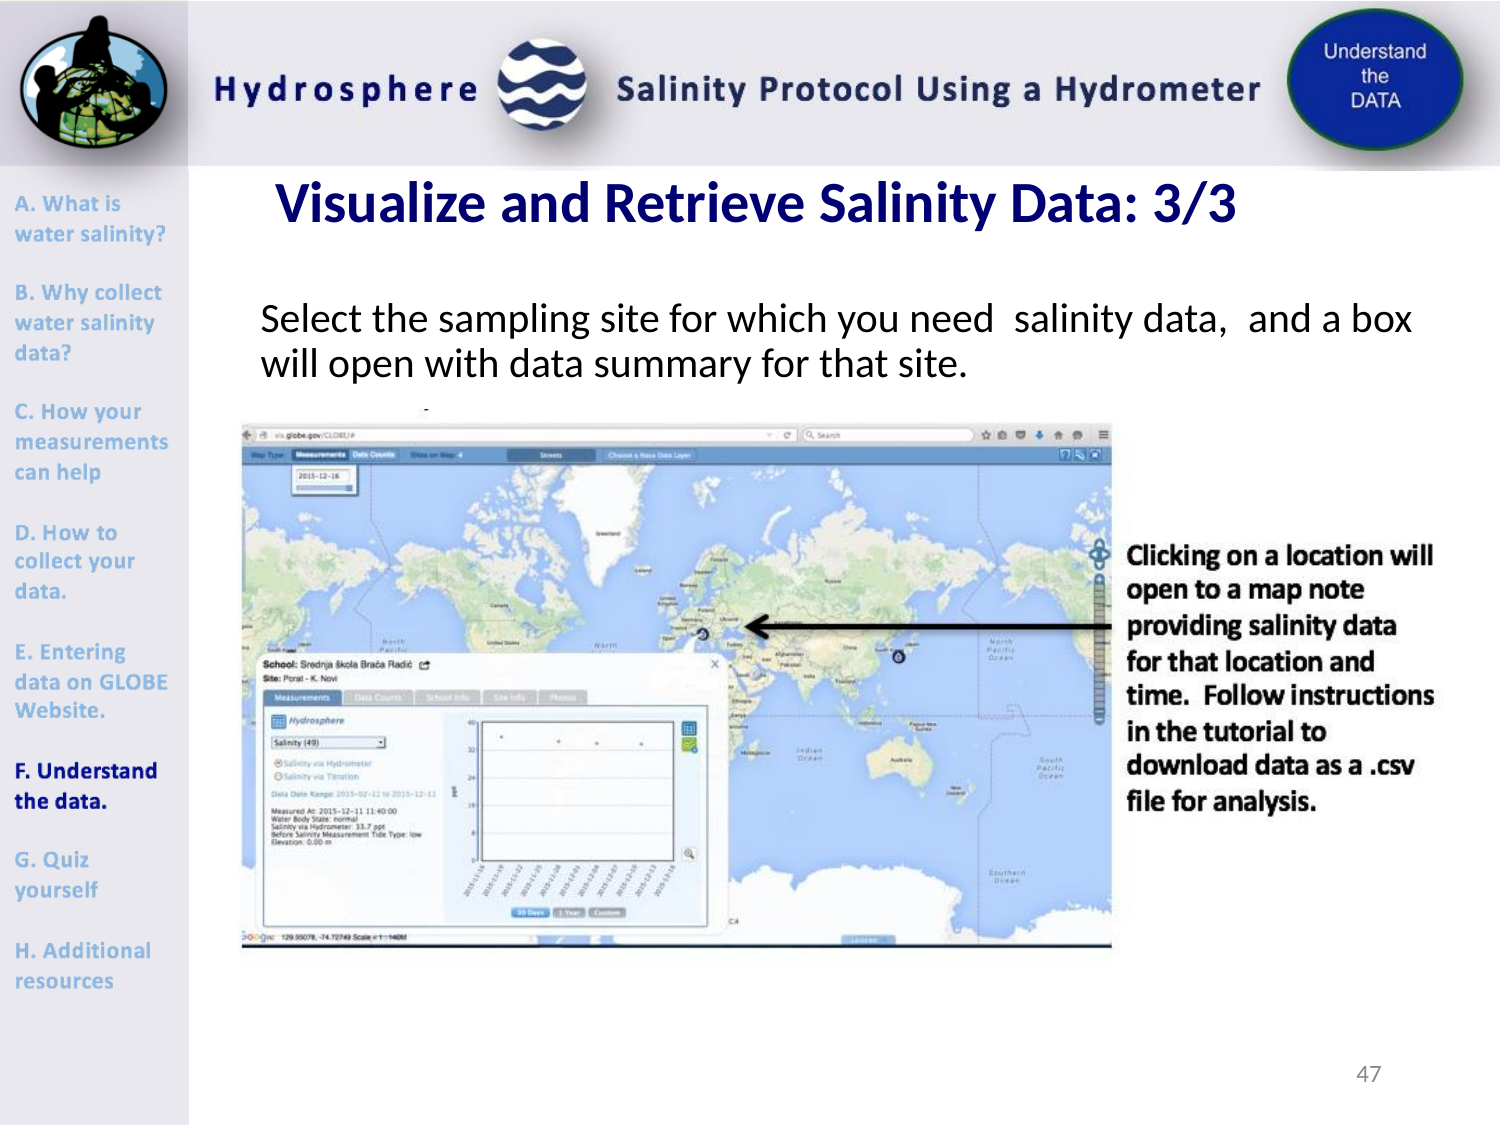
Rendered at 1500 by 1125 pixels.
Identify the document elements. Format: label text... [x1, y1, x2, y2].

picture [0, 0, 1500, 1125]
text_box Select the sampling site for which you need salinity data, and a box will open with data summary for that site. [245, 289, 1443, 408]
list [216, 409, 1480, 1004]
slide_number ‹#› [1059, 1042, 1397, 1103]
title Visualize and Retrieve Salinity Data: 3/3 [260, 179, 1500, 313]
